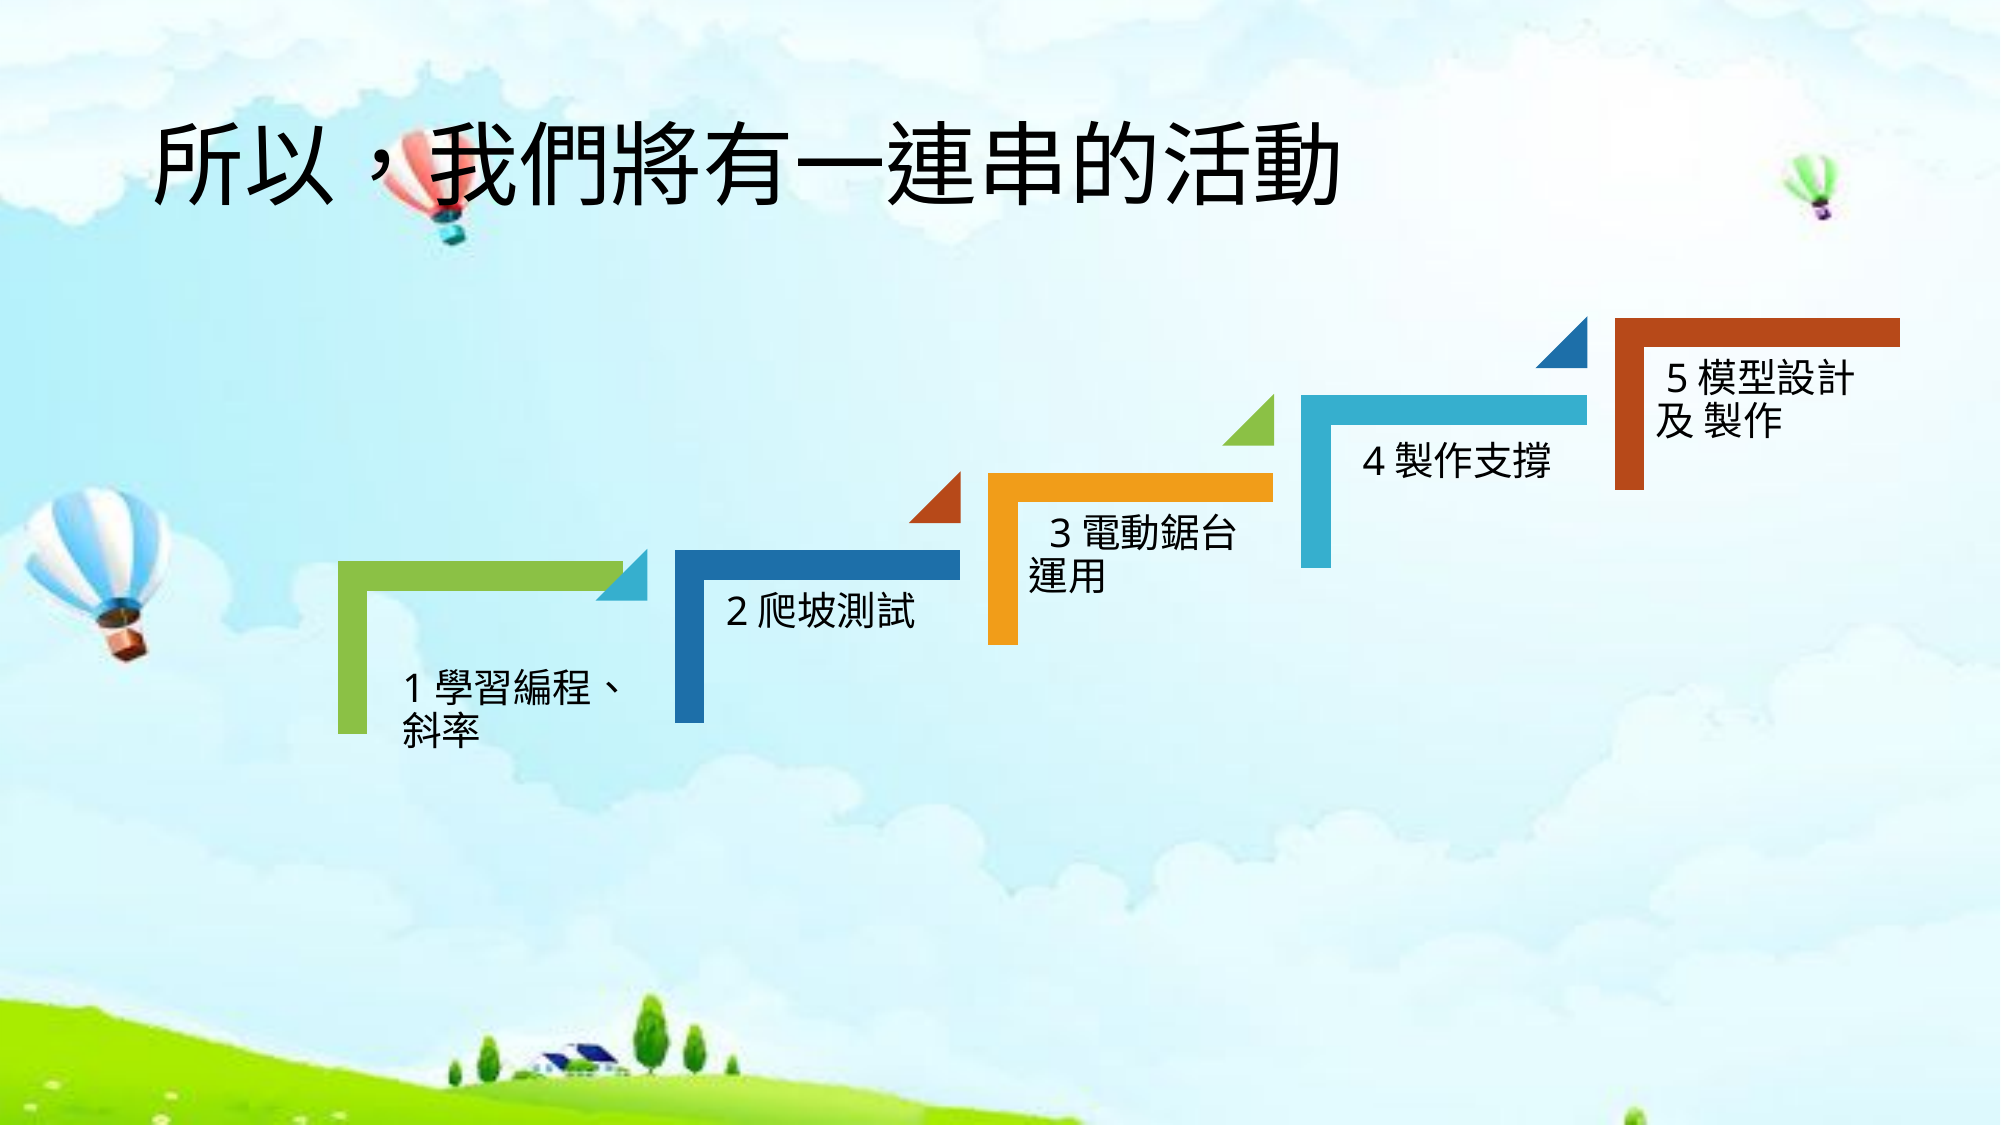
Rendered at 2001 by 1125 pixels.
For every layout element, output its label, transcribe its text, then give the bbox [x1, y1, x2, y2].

picture [0, 0, 2001, 1125]
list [362, 262, 1900, 938]
title 所以，我們將有一連串的活動 [137, 59, 1863, 278]
